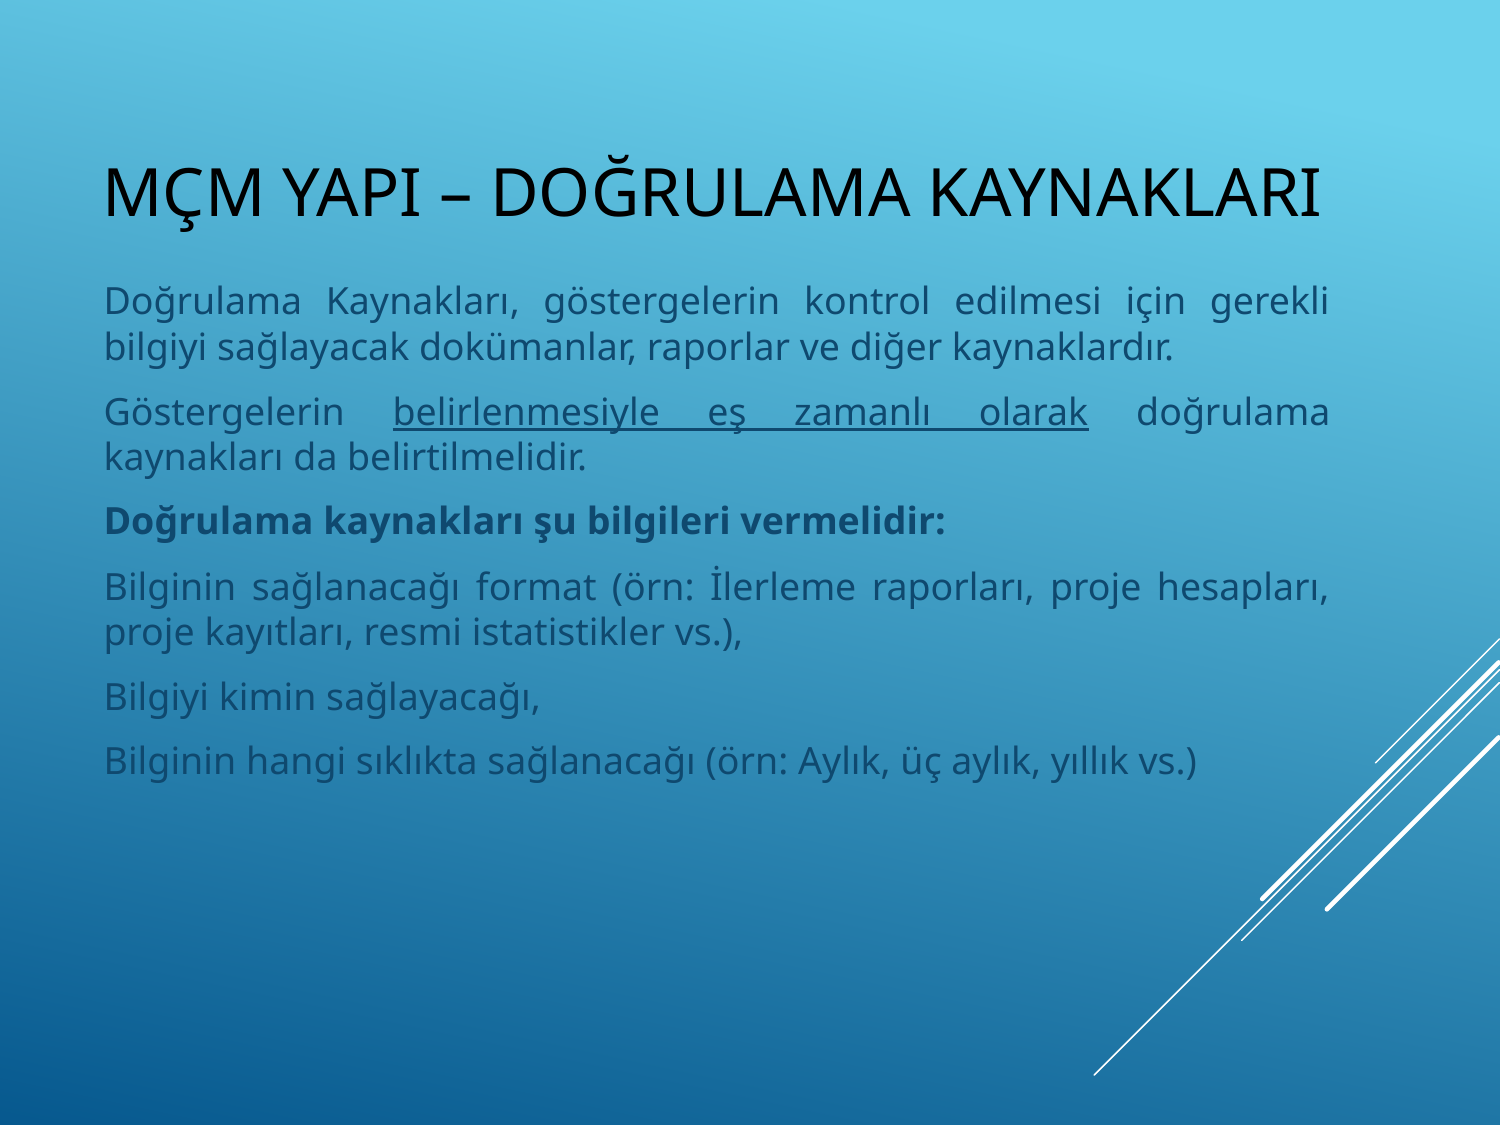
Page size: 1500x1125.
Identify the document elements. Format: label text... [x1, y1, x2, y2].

title MÇM Yapı – Doğrulama Kaynakları [87, 95, 1400, 285]
list Doğrulama Kaynakları, göstergelerin kontrol edilmesi için gerekli bilgiyi sağlayacak dokümanlar, raporlar ve diğer kaynaklardır. Göstergelerin belirlenmesiyle eş zamanlı olarak doğrulama kaynakları da belirtilmelidir. Doğrulama kaynakları şu bilgileri vermelidir: Bilginin sağlanacağı format (örn: İlerleme raporları, proje hesapları, proje kayıtları, resmi istatistikler vs.), Bilgiyi kimin sağlayacağı, Bilginin hangi sıklıkta sağlanacağı (örn: Aylık, üç aylık, yıllık vs.) [88, 521, 1346, 604]
